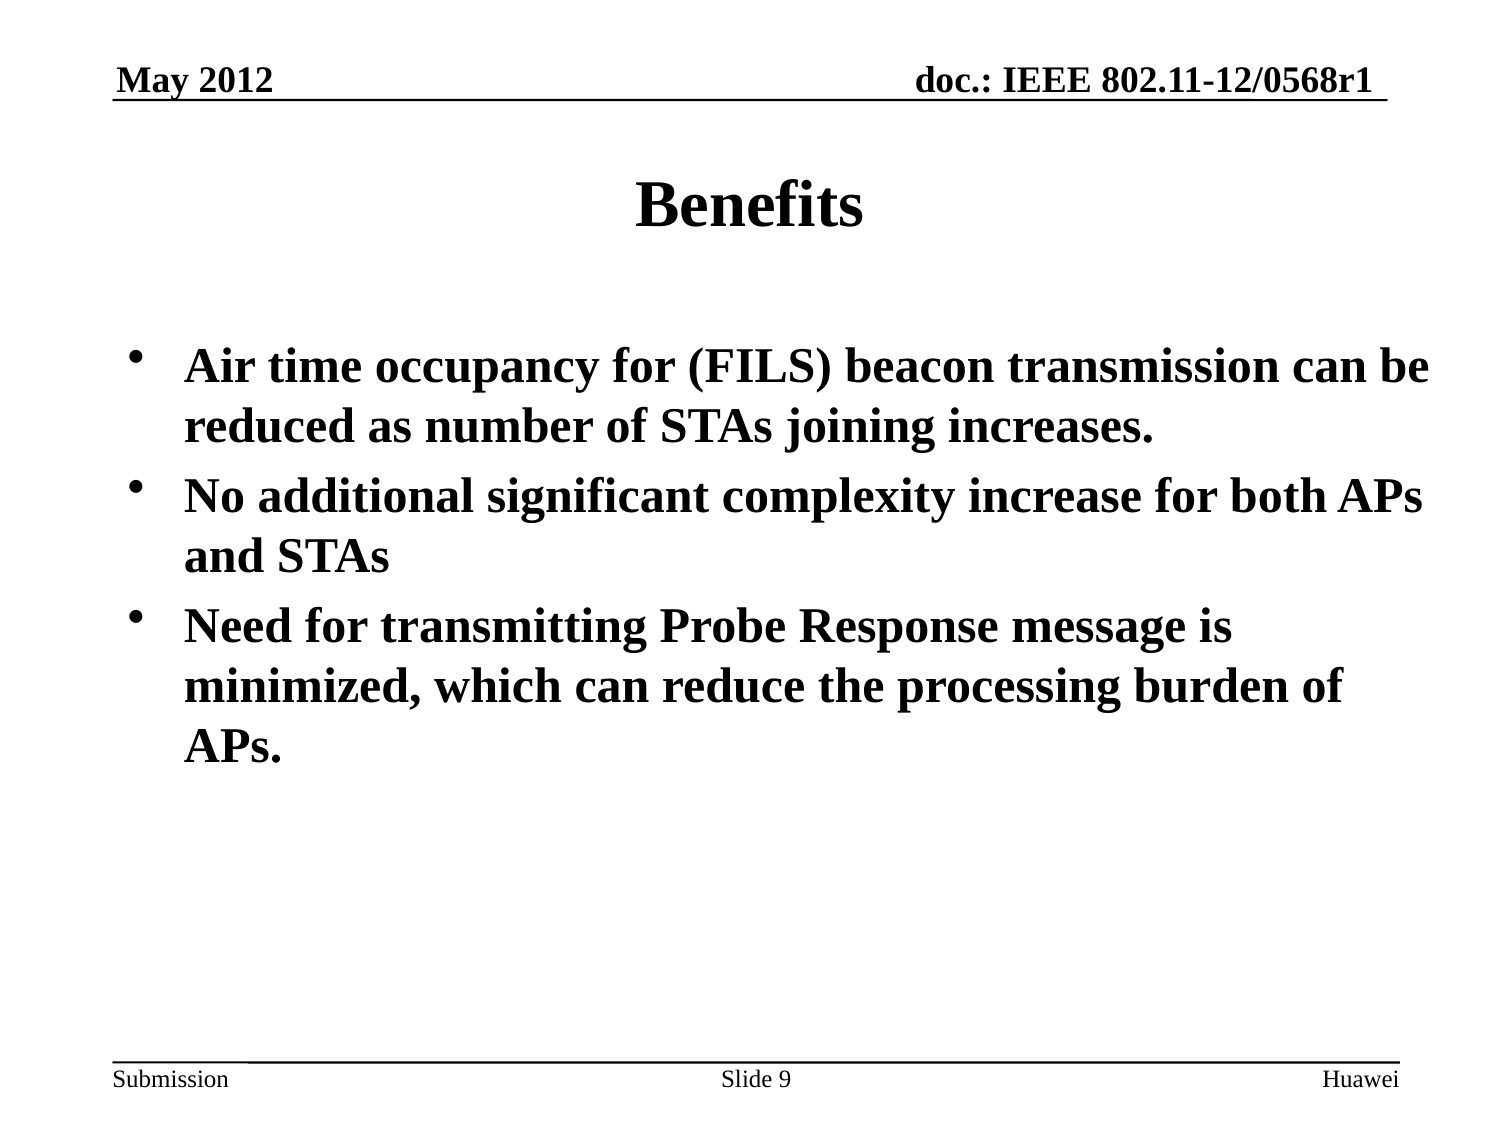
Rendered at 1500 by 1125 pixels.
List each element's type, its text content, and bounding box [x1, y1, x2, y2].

title Benefits [112, 112, 1388, 288]
slide_number Slide 9 [712, 1061, 800, 1093]
list Air time occupancy for (FILS) beacon transmission can be reduced as number of STAs joining increases. No additional significant complexity increase for both APs and STAs Need for transmitting Probe Response message is minimized, which can reduce the processing burden of APs. [112, 324, 1448, 1048]
